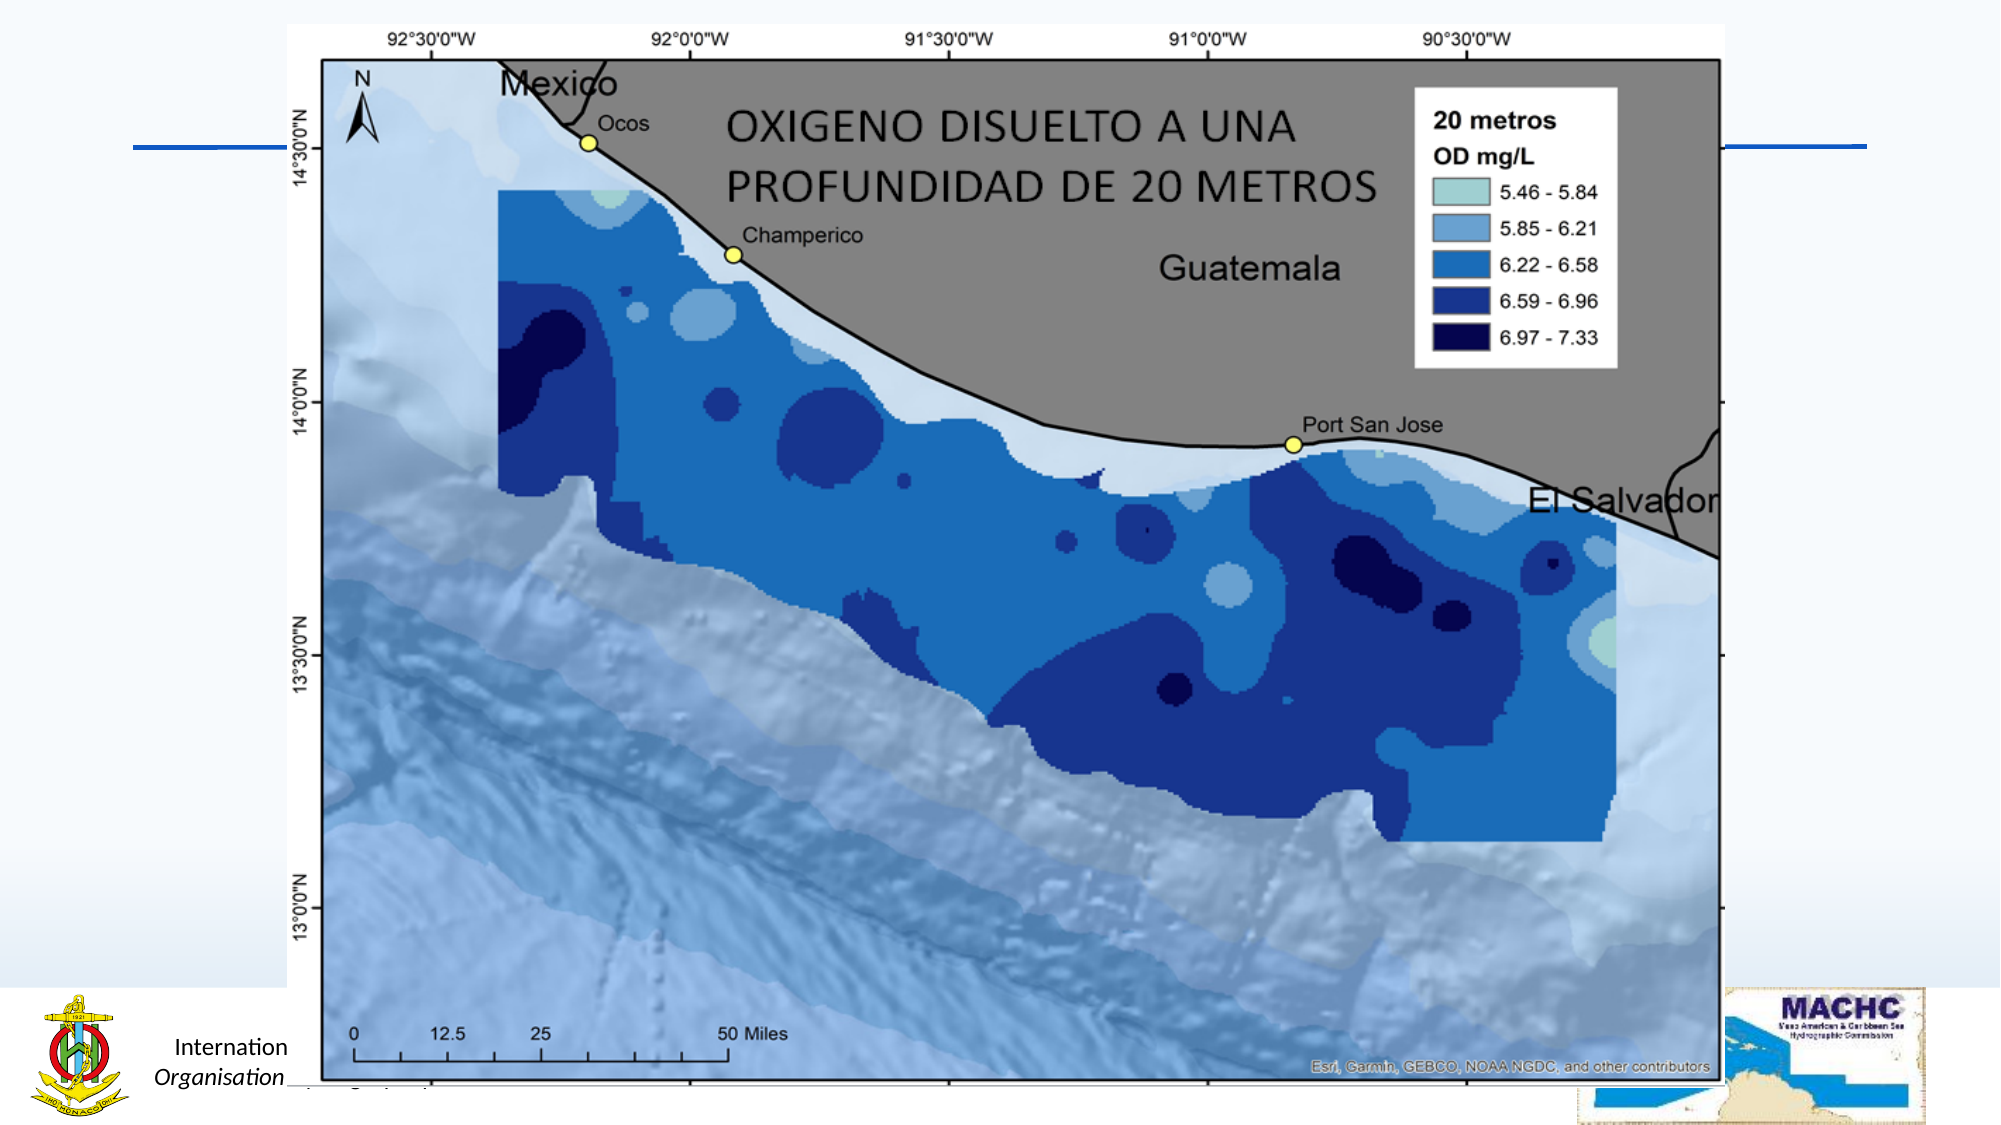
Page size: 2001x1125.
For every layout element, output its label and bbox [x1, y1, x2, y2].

picture [22, 990, 134, 1125]
picture [287, 24, 1926, 1125]
